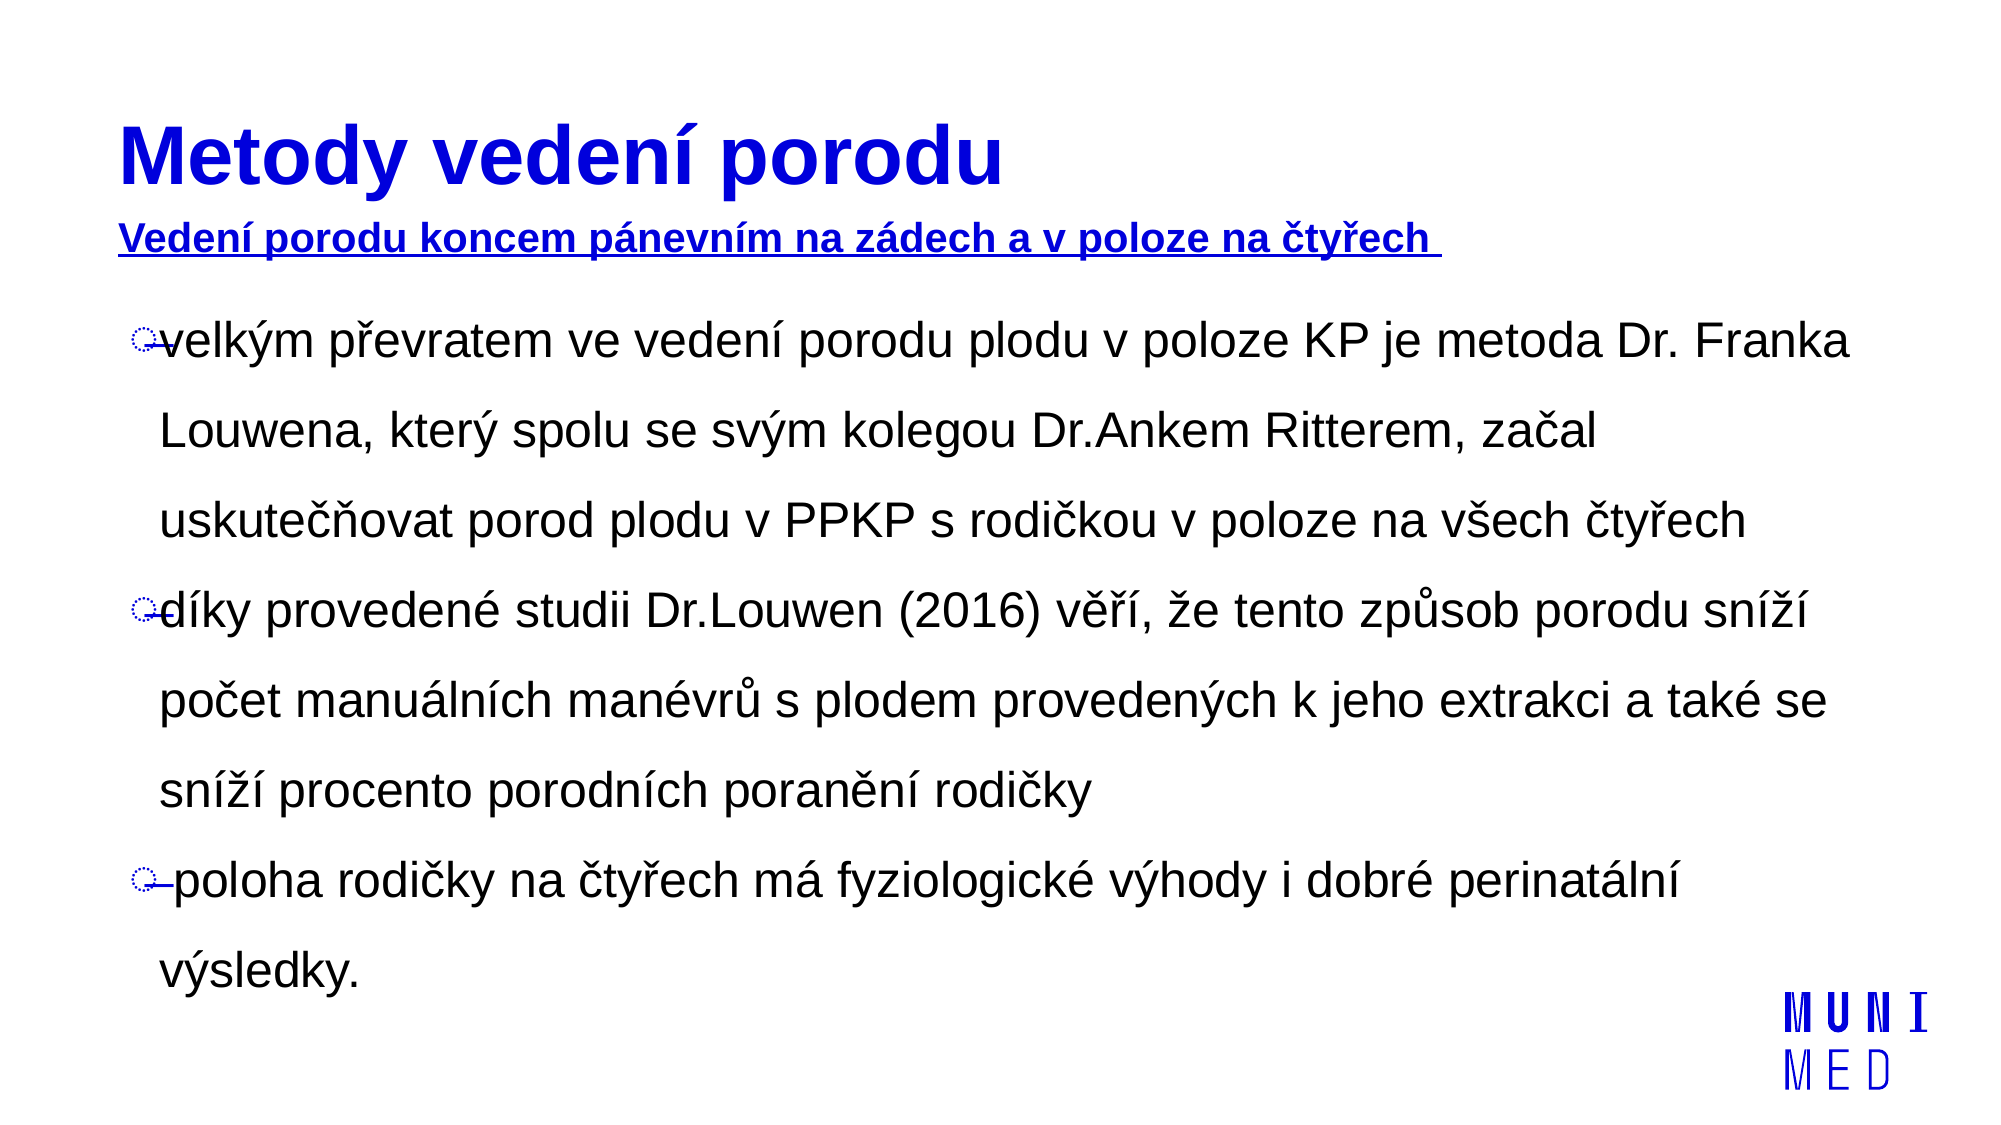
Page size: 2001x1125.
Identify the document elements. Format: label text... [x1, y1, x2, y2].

list velkým převratem ve vedení porodu plodu v poloze KP je metoda Dr. Franka Louwena, který spolu se svým kolegou Dr.Ankem Ritterem, začal uskutečňovat porod plodu v PPKP s rodičkou v poloze na všech čtyřech díky provedené studii Dr.Louwen (2016) věří, že tento způsob porodu sníží počet manuálních manévrů s plodem provedených k jeho extrakci a také se sníží procento porodních poranění rodičky poloha rodičky na čtyřech má fyziologické výhody i dobré perinatální výsledky. [118, 277, 1883, 957]
title Metody vedení porodu [118, 118, 1883, 193]
list Vedení porodu koncem pánevním na zádech a v poloze na čtyřech [118, 212, 1882, 258]
